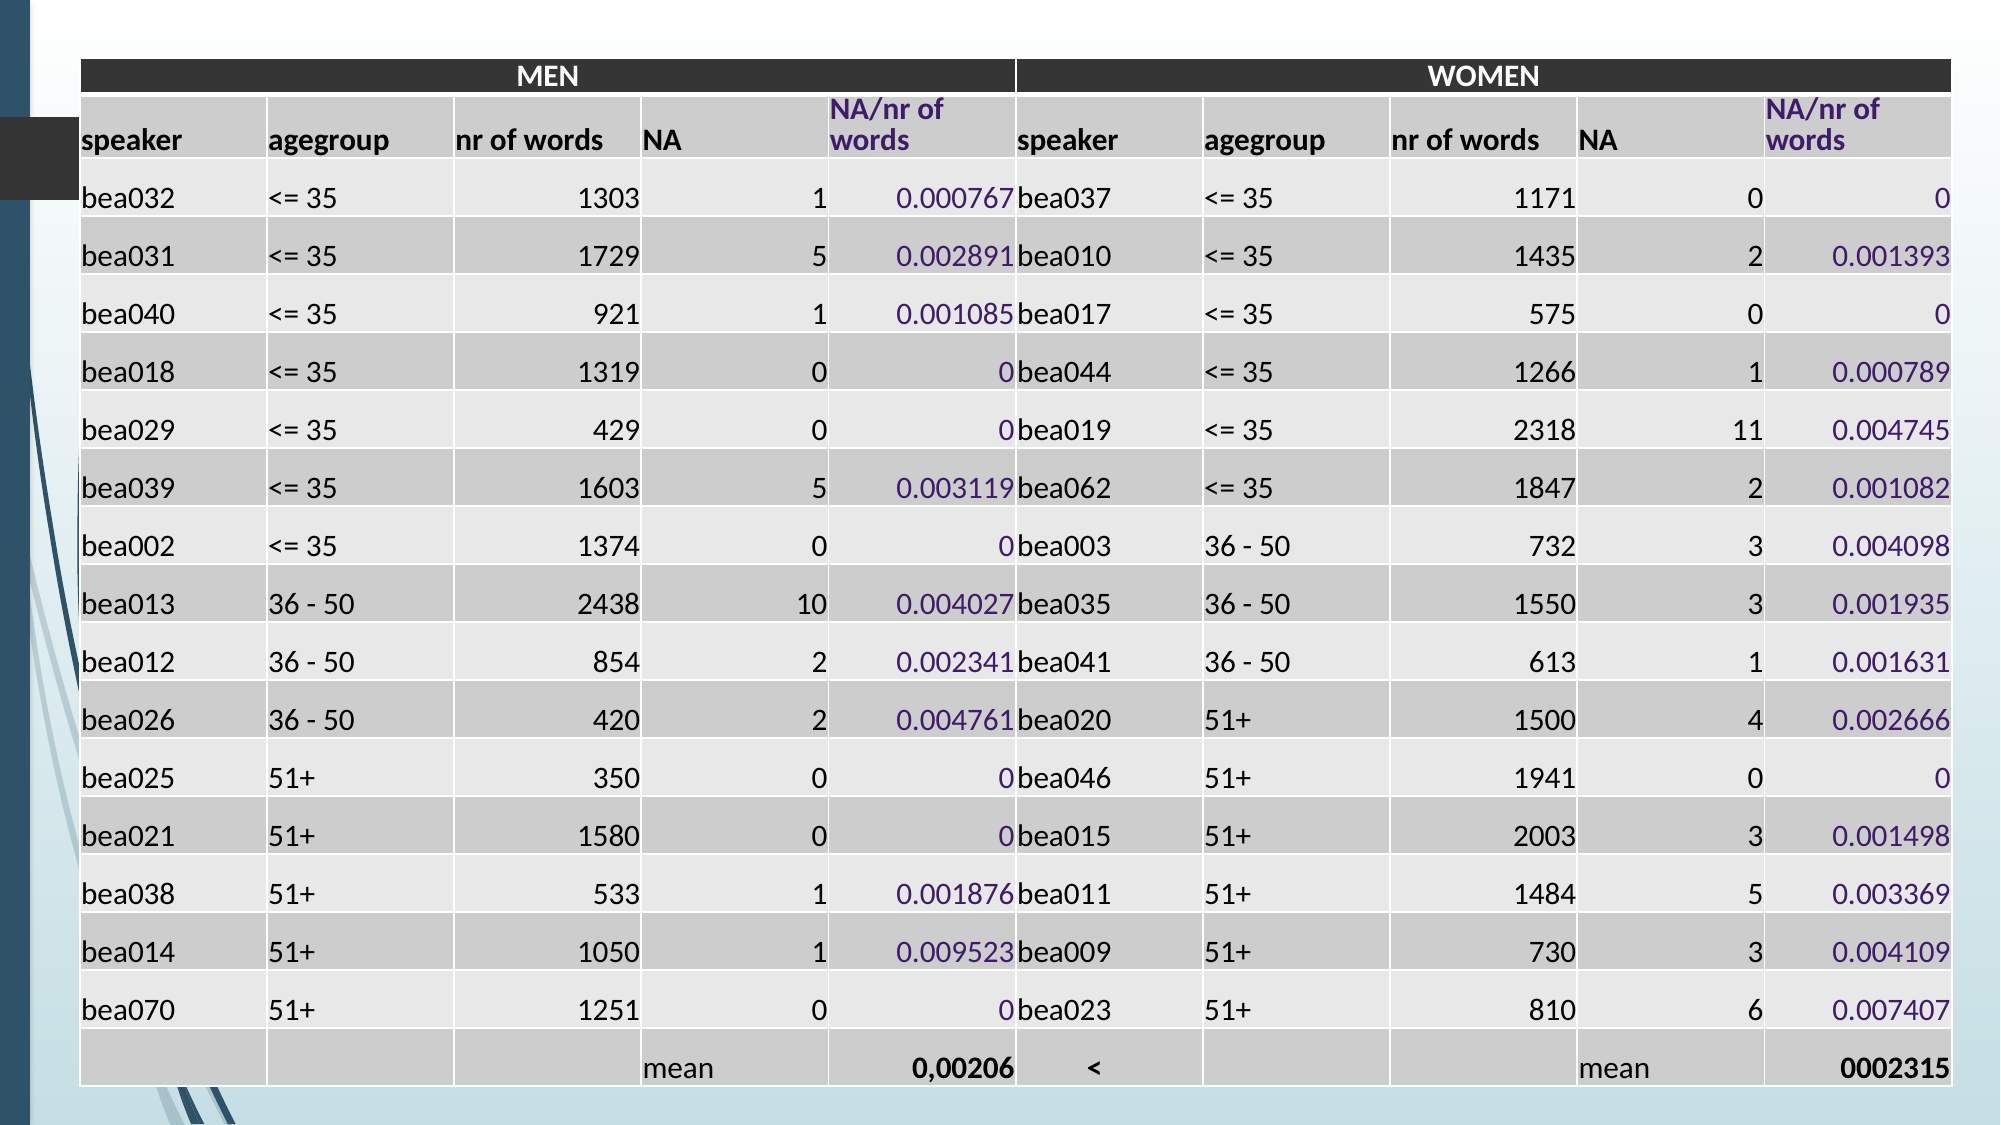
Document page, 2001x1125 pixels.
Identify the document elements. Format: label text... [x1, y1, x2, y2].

table_cell 0 [642, 333, 828, 389]
table_cell 0.004109 [1765, 913, 1951, 969]
table_cell 0,00206 [829, 1029, 1015, 1085]
table_cell agegroup [1204, 97, 1389, 157]
table_cell speaker [1017, 97, 1202, 157]
table_cell bea002 [81, 507, 266, 563]
table_cell 730 [1391, 913, 1576, 969]
table_cell 0.001876 [829, 855, 1015, 911]
table_cell 36 - 50 [1204, 623, 1389, 679]
table_cell 0.004745 [1765, 391, 1951, 447]
table_cell speaker [81, 97, 266, 157]
table_cell bea023 [1017, 971, 1202, 1027]
table_cell 1500 [1391, 681, 1576, 737]
table_cell 1 [642, 855, 828, 911]
table_cell 613 [1391, 623, 1576, 679]
table_cell 1251 [455, 971, 640, 1027]
table_cell 36 - 50 [268, 681, 453, 737]
table_cell [268, 1029, 453, 1085]
table_cell 3 [1578, 797, 1764, 853]
table_cell 51+ [1204, 855, 1389, 911]
table_cell <= 35 [1204, 333, 1389, 389]
table_cell bea015 [1017, 797, 1202, 853]
table_cell <= 35 [268, 449, 453, 505]
table_cell 5 [642, 217, 828, 273]
table_cell bea009 [1017, 913, 1202, 969]
table_cell <= 35 [268, 275, 453, 331]
table_cell 51+ [268, 913, 453, 969]
table_cell 533 [455, 855, 640, 911]
table_cell bea021 [81, 797, 266, 853]
table_cell 1603 [455, 449, 640, 505]
table_cell 36 - 50 [1204, 565, 1389, 621]
table_cell <= 35 [268, 159, 453, 215]
table_cell 1374 [455, 507, 640, 563]
table_header WOMEN [1017, 59, 1951, 92]
table_cell 575 [1391, 275, 1576, 331]
table_cell 0 [829, 797, 1015, 853]
table_cell 1484 [1391, 855, 1576, 911]
table_cell <= 35 [1204, 275, 1389, 331]
table_cell 1941 [1391, 739, 1576, 795]
table_cell 1 [1578, 623, 1764, 679]
table_cell bea062 [1017, 449, 1202, 505]
table_cell <= 35 [1204, 449, 1389, 505]
table_cell 0 [642, 797, 828, 853]
table_cell 3 [1578, 565, 1764, 621]
table_cell NA/nr of words [1765, 97, 1951, 157]
table_cell bea040 [81, 275, 266, 331]
table_cell 51+ [268, 855, 453, 911]
table_cell 0 [829, 739, 1015, 795]
table_cell bea039 [81, 449, 266, 505]
table_cell 0.002666 [1765, 681, 1951, 737]
table_cell 0 [829, 507, 1015, 563]
table_cell 0 [829, 971, 1015, 1027]
table_cell 6 [1578, 971, 1764, 1027]
table_cell bea017 [1017, 275, 1202, 331]
table_cell [1391, 1029, 1576, 1085]
table_cell 1319 [455, 333, 640, 389]
table_cell 0 [1578, 739, 1764, 795]
table_cell 2 [1578, 217, 1764, 273]
table_cell mean [1578, 1029, 1764, 1085]
table_cell bea010 [1017, 217, 1202, 273]
table_cell bea031 [81, 217, 266, 273]
table_cell bea011 [1017, 855, 1202, 911]
table_cell 0.001631 [1765, 623, 1951, 679]
table_cell 1729 [455, 217, 640, 273]
table_cell 2003 [1391, 797, 1576, 853]
table_cell 1 [642, 275, 828, 331]
table_cell 0.004027 [829, 565, 1015, 621]
table_cell 2318 [1391, 391, 1576, 447]
table_cell 0 [1765, 275, 1951, 331]
table_cell 0.001935 [1765, 565, 1951, 621]
table_cell bea070 [81, 971, 266, 1027]
table_cell 1171 [1391, 159, 1576, 215]
table_cell 0 [642, 507, 828, 563]
table_cell 0.004761 [829, 681, 1015, 737]
table_cell 5 [1578, 855, 1764, 911]
table_cell <= 35 [268, 217, 453, 273]
table_cell bea032 [81, 159, 266, 215]
table_cell 0 [829, 333, 1015, 389]
table_cell 350 [455, 739, 640, 795]
table_cell 51+ [1204, 681, 1389, 737]
table_cell <= 35 [268, 507, 453, 563]
table_cell 1 [642, 913, 828, 969]
table_cell 51+ [1204, 797, 1389, 853]
table_cell bea044 [1017, 333, 1202, 389]
table_cell <= 35 [1204, 391, 1389, 447]
table_cell bea037 [1017, 159, 1202, 215]
table_cell bea029 [81, 391, 266, 447]
table_cell bea013 [81, 565, 266, 621]
table_cell 0 [1578, 159, 1764, 215]
table_cell 1580 [455, 797, 640, 853]
table_cell 36 - 50 [268, 623, 453, 679]
table_cell nr of words [1391, 97, 1576, 157]
table_cell bea020 [1017, 681, 1202, 737]
table_cell bea018 [81, 333, 266, 389]
table_cell bea041 [1017, 623, 1202, 679]
table_cell 854 [455, 623, 640, 679]
table_cell 0.003369 [1765, 855, 1951, 911]
table_cell <= 35 [1204, 159, 1389, 215]
table_cell 1050 [455, 913, 640, 969]
table_cell 36 - 50 [1204, 507, 1389, 563]
table_cell 51+ [1204, 739, 1389, 795]
table_cell 4 [1578, 681, 1764, 737]
table_cell NA [1578, 97, 1764, 157]
table_cell nr of words [455, 97, 640, 157]
table_cell 0 [1765, 739, 1951, 795]
table_cell bea038 [81, 855, 266, 911]
table_cell <= 35 [1204, 217, 1389, 273]
table_cell bea012 [81, 623, 266, 679]
table_cell <= 35 [268, 333, 453, 389]
table_cell bea014 [81, 913, 266, 969]
table_cell 0 [642, 391, 828, 447]
table_cell 2 [642, 681, 828, 737]
table_cell bea025 [81, 739, 266, 795]
table_cell 0.001085 [829, 275, 1015, 331]
table_cell 0.007407 [1765, 971, 1951, 1027]
table_cell 429 [455, 391, 640, 447]
table_cell 921 [455, 275, 640, 331]
table_cell 2 [1578, 449, 1764, 505]
table_cell [455, 1029, 640, 1085]
table_cell 1 [642, 159, 828, 215]
table_cell 51+ [268, 797, 453, 853]
table_cell 0 [829, 391, 1015, 447]
table_cell 0.000767 [829, 159, 1015, 215]
table_cell 0.002891 [829, 217, 1015, 273]
table_cell 1550 [1391, 565, 1576, 621]
table_cell 51+ [1204, 971, 1389, 1027]
table_cell bea003 [1017, 507, 1202, 563]
table_cell 0 [642, 971, 828, 1027]
table_cell bea035 [1017, 565, 1202, 621]
table_cell 1 [1578, 333, 1764, 389]
table_cell 0.000789 [1765, 333, 1951, 389]
table_cell 0.003119 [829, 449, 1015, 505]
table_cell < [1017, 1029, 1202, 1085]
table_cell 51+ [268, 739, 453, 795]
table_cell <= 35 [268, 391, 453, 447]
table_cell NA/nr of words [829, 97, 1015, 157]
table_cell 3 [1578, 507, 1764, 563]
table_cell 0 [642, 739, 828, 795]
table_cell 0.002341 [829, 623, 1015, 679]
table_cell 420 [455, 681, 640, 737]
table_cell 0002315 [1765, 1029, 1951, 1085]
table_cell [81, 1029, 266, 1085]
table_cell agegroup [268, 97, 453, 157]
table_cell 2438 [455, 565, 640, 621]
table_cell 0 [1578, 275, 1764, 331]
table_cell 2 [642, 623, 828, 679]
table_cell 1435 [1391, 217, 1576, 273]
table_cell mean [642, 1029, 828, 1085]
table_cell 0 [1765, 159, 1951, 215]
table_cell bea019 [1017, 391, 1202, 447]
table_cell 1266 [1391, 333, 1576, 389]
table_cell 0.001393 [1765, 217, 1951, 273]
table_cell bea046 [1017, 739, 1202, 795]
table_cell 1847 [1391, 449, 1576, 505]
table_cell 10 [642, 565, 828, 621]
table_cell 0.001498 [1765, 797, 1951, 853]
table_cell 51+ [268, 971, 453, 1027]
table_header MEN [81, 59, 1015, 92]
table_cell 1303 [455, 159, 640, 215]
table_cell 0.004098 [1765, 507, 1951, 563]
table_cell 5 [642, 449, 828, 505]
table_cell 36 - 50 [268, 565, 453, 621]
table_cell bea026 [81, 681, 266, 737]
table_cell 732 [1391, 507, 1576, 563]
table_cell 3 [1578, 913, 1764, 969]
table_cell 0.001082 [1765, 449, 1951, 505]
table_cell NA [642, 97, 828, 157]
table_cell 810 [1391, 971, 1576, 1027]
table_cell 0.009523 [829, 913, 1015, 969]
table_cell 51+ [1204, 913, 1389, 969]
table_cell 11 [1578, 391, 1764, 447]
table_cell [1204, 1029, 1389, 1085]
